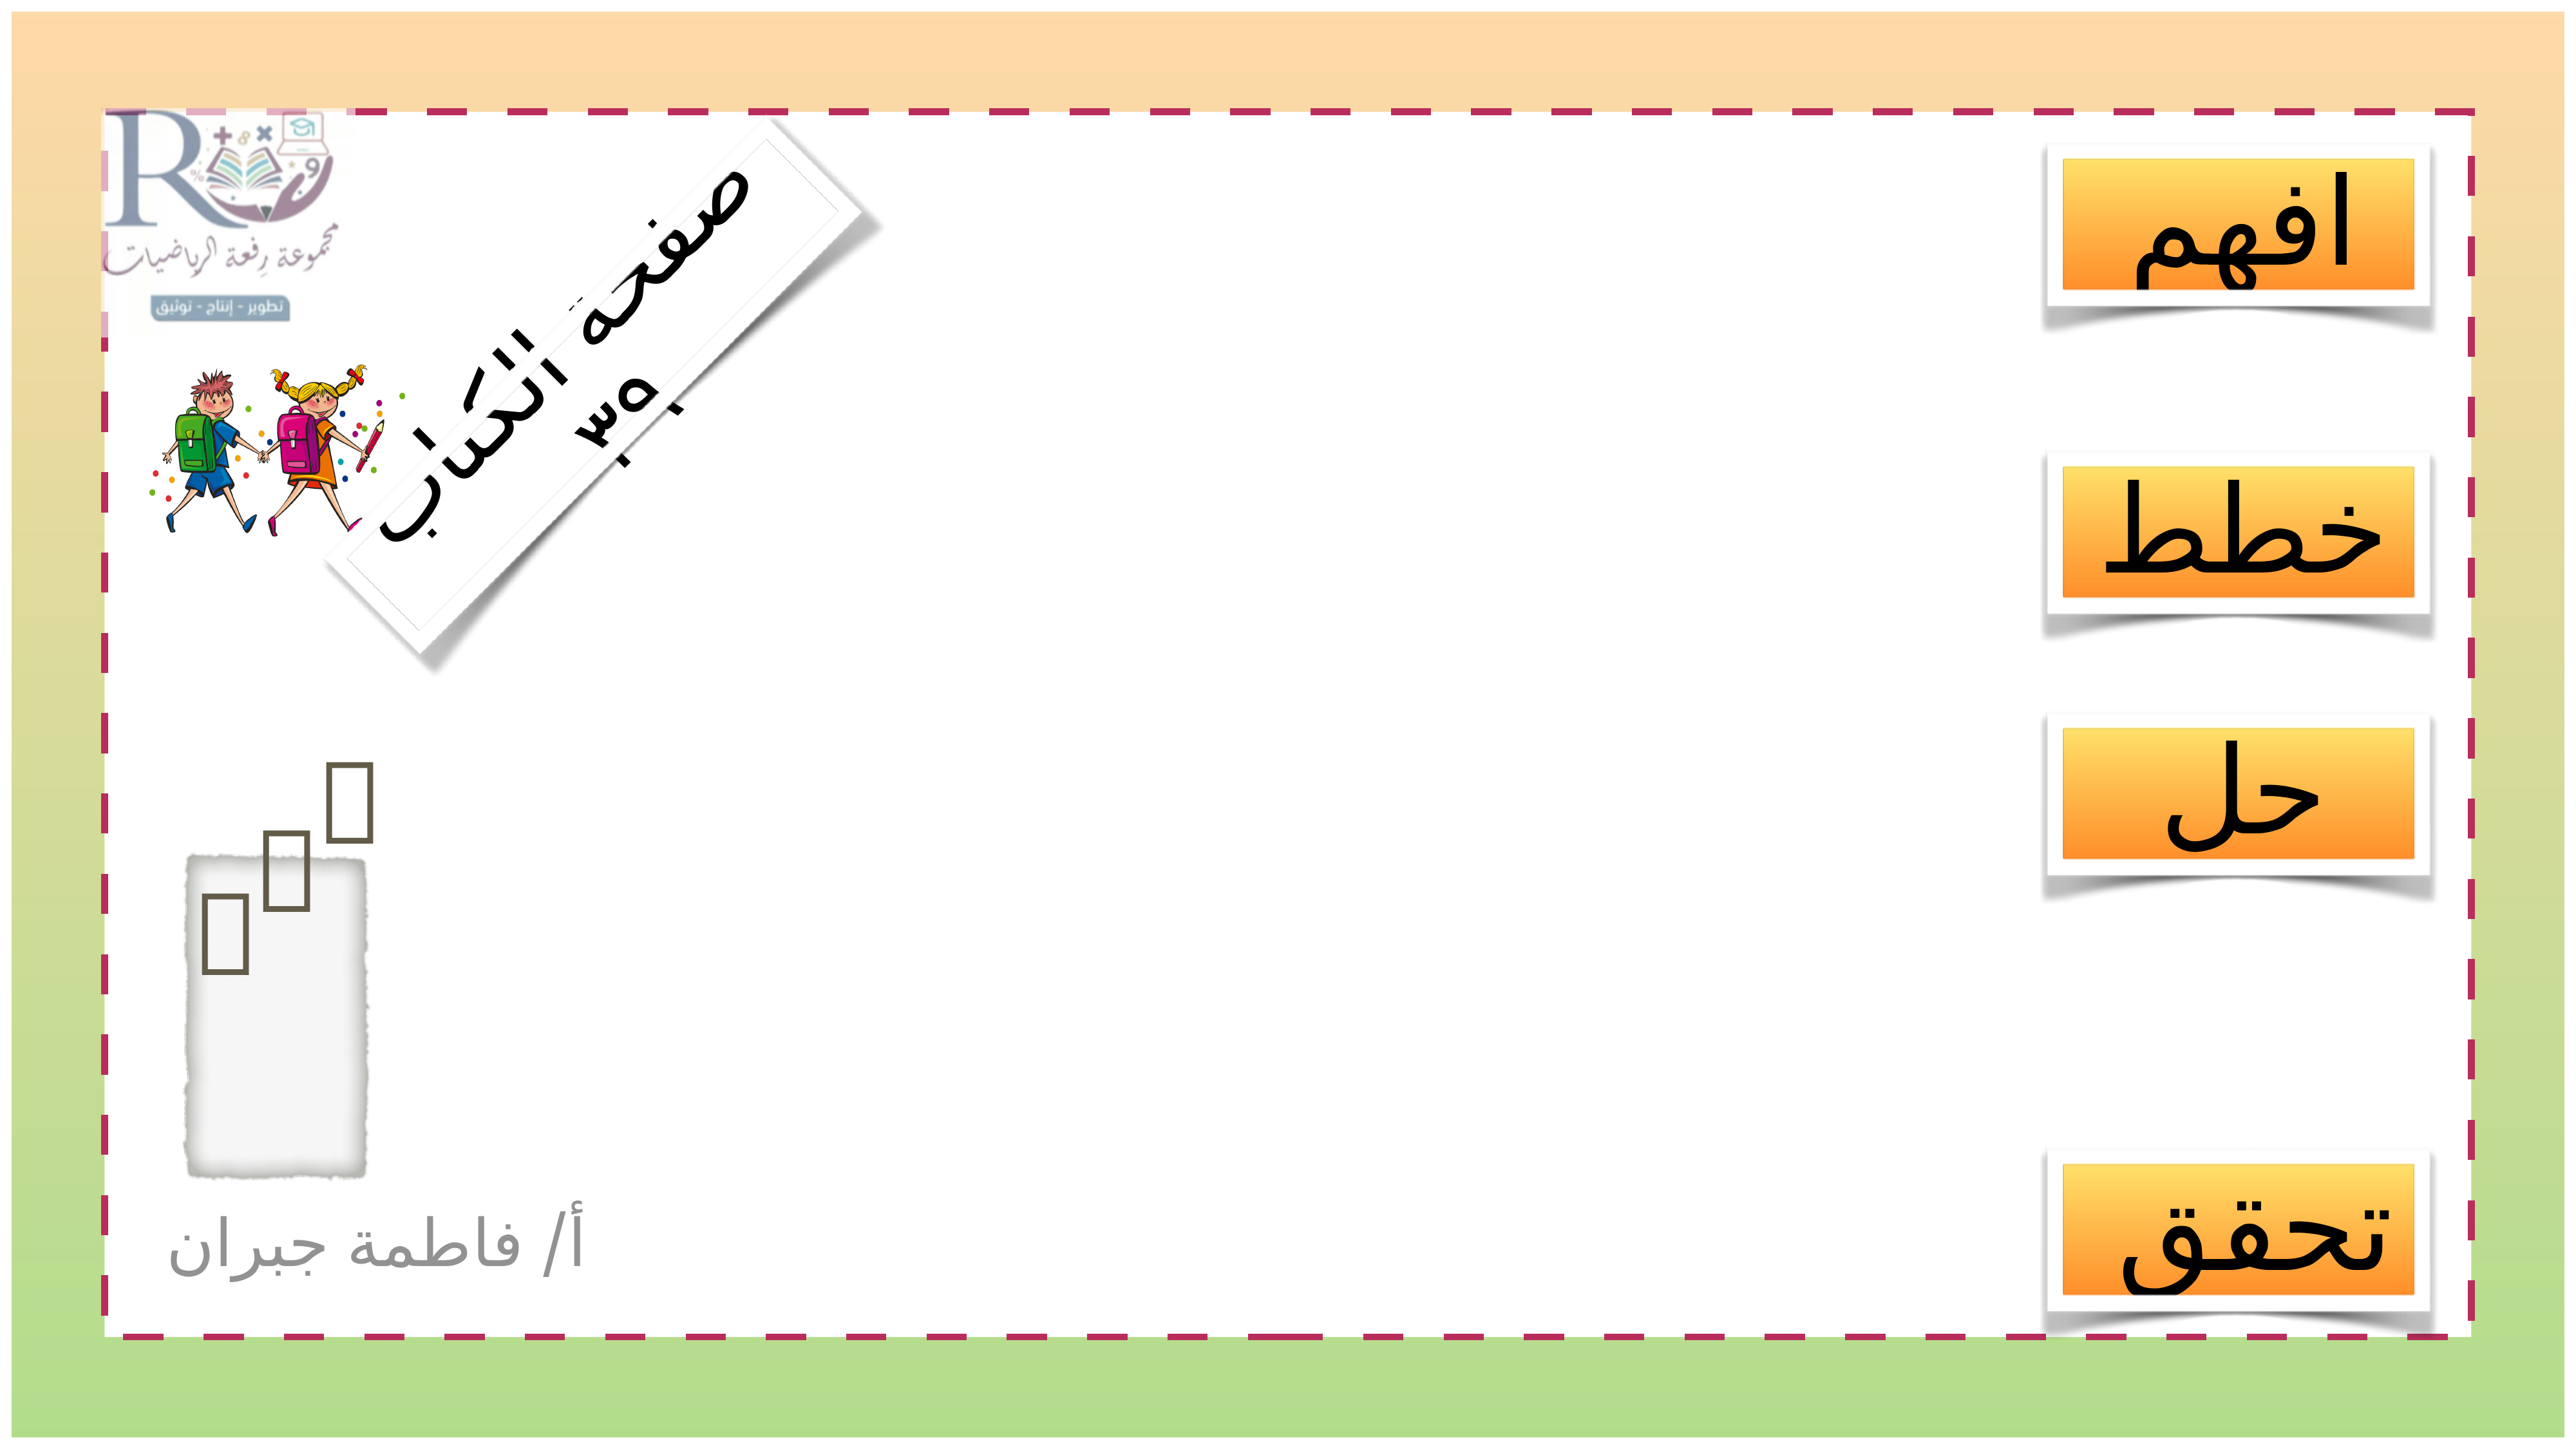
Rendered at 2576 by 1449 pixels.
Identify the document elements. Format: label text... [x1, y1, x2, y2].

text_box [104, 111, 2472, 1338]
picture [101, 108, 355, 338]
text_box [12, 12, 2564, 1437]
text_box أ/ فاطمة جبران [97, 1204, 657, 1286]
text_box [282, 310, 925, 479]
picture [572, 109, 889, 310]
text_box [149, 724, 426, 1184]
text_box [2040, 142, 2439, 1343]
picture [149, 365, 638, 681]
